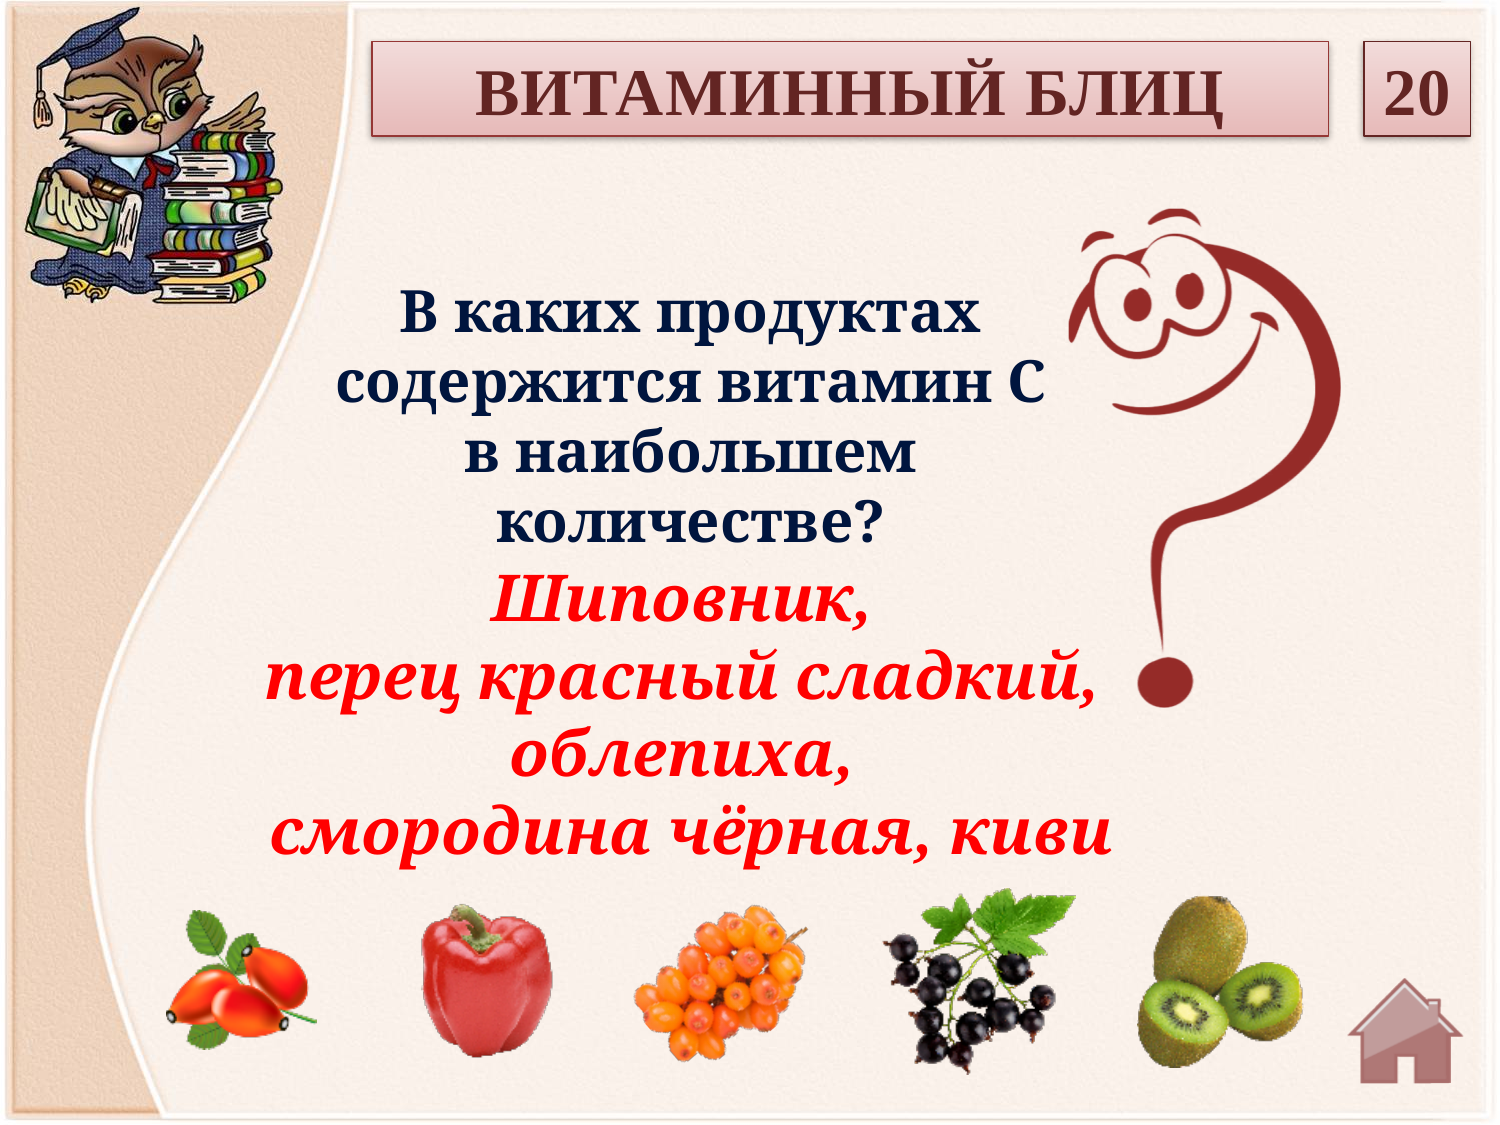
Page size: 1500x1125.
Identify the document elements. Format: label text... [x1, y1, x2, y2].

text_box 20 [1363, 41, 1471, 137]
picture [0, 0, 1500, 1125]
text_box Шиповник, перец красный сладкий, облепиха, смородина чёрная, киви [194, 549, 1187, 875]
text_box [166, 887, 1305, 1075]
text_box В каких продуктах содержится витамин С в наибольшем количестве? [312, 267, 1063, 562]
text_box ВИТАМИННЫЙ БЛИЦ [371, 41, 1329, 137]
